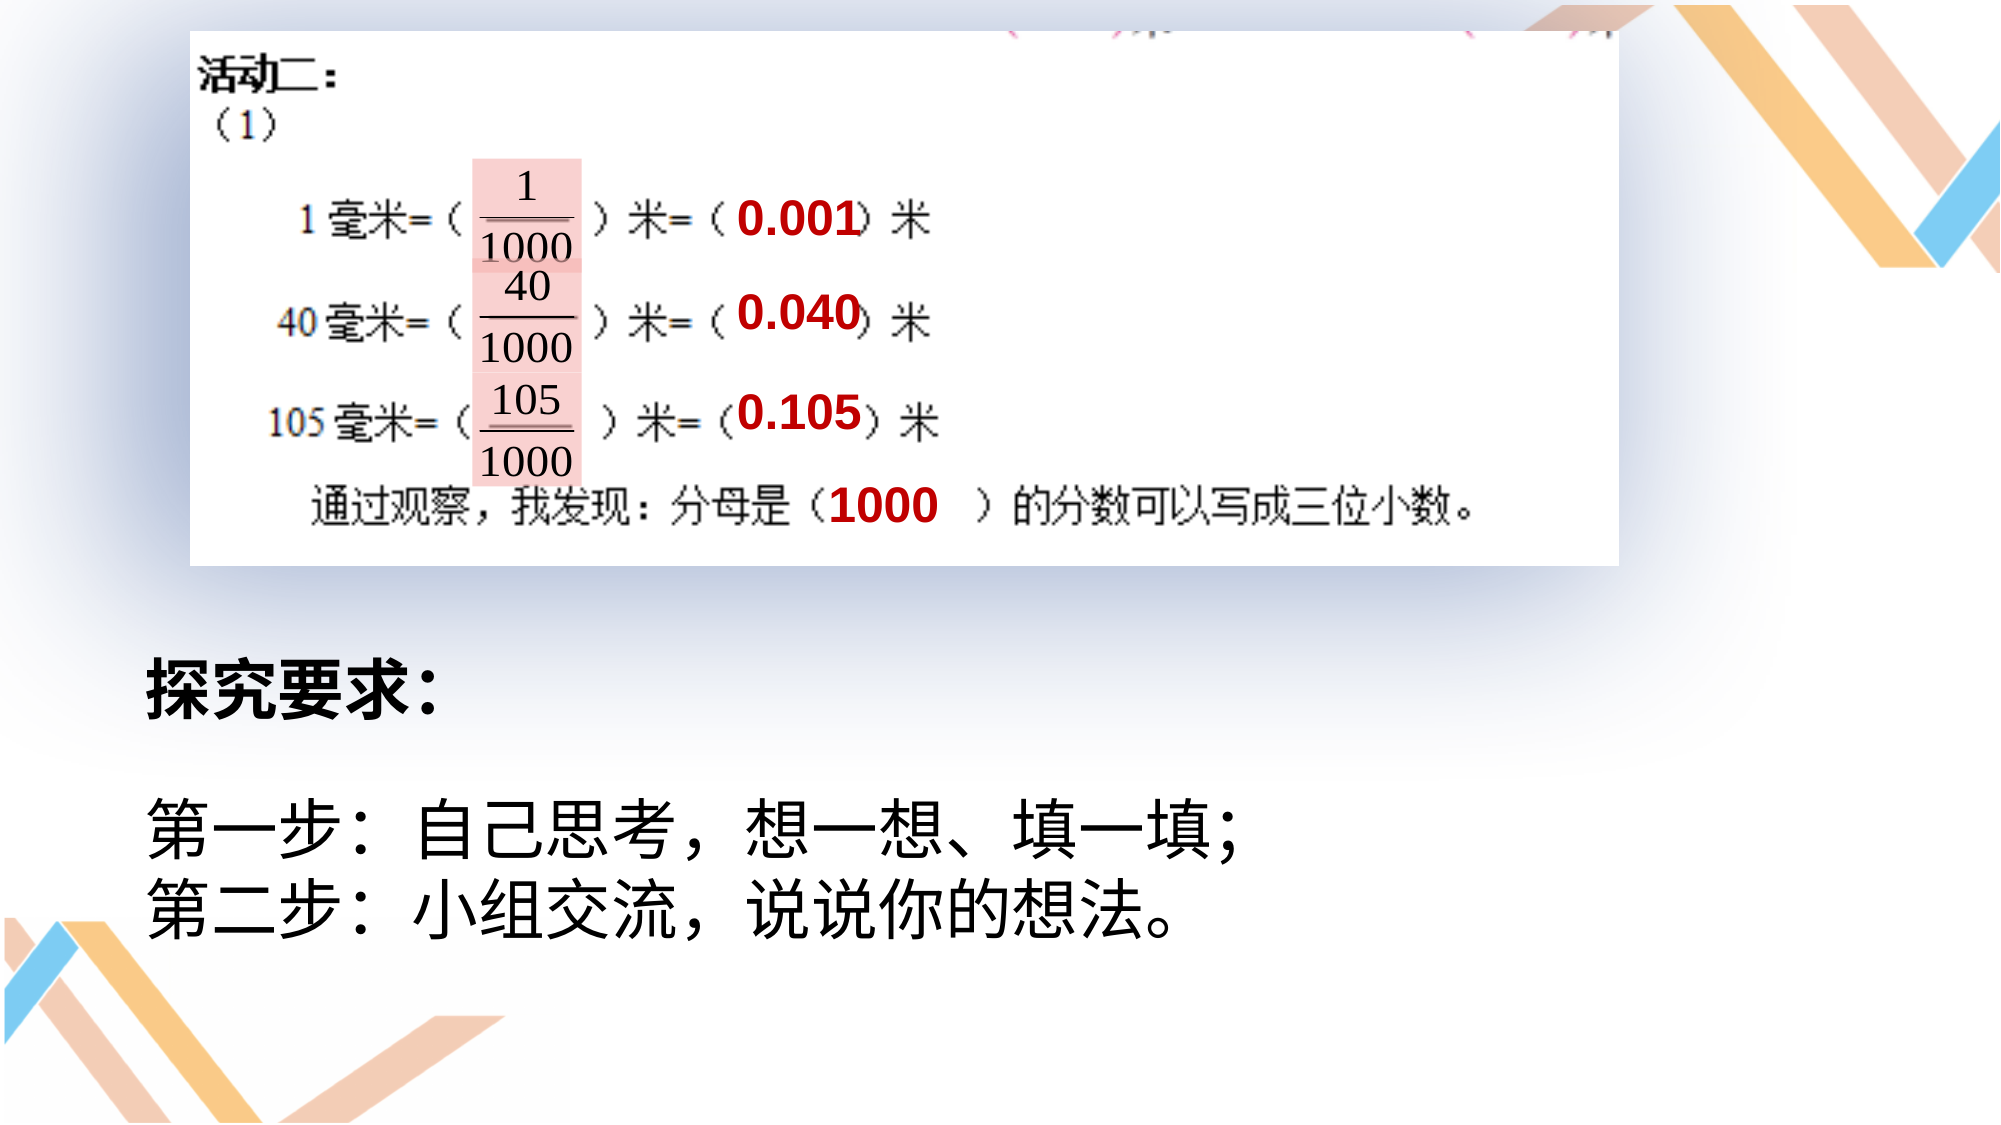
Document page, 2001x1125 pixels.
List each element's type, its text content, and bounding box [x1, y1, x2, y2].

picture [190, 5, 2000, 566]
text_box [472, 258, 582, 372]
picture [4, 917, 570, 1123]
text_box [472, 158, 582, 258]
text_box 探究要求： 第一步：自己思考，想一想、填一填； 第二步：小组交流，说说你的想法。 [129, 640, 2000, 956]
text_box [472, 372, 582, 487]
